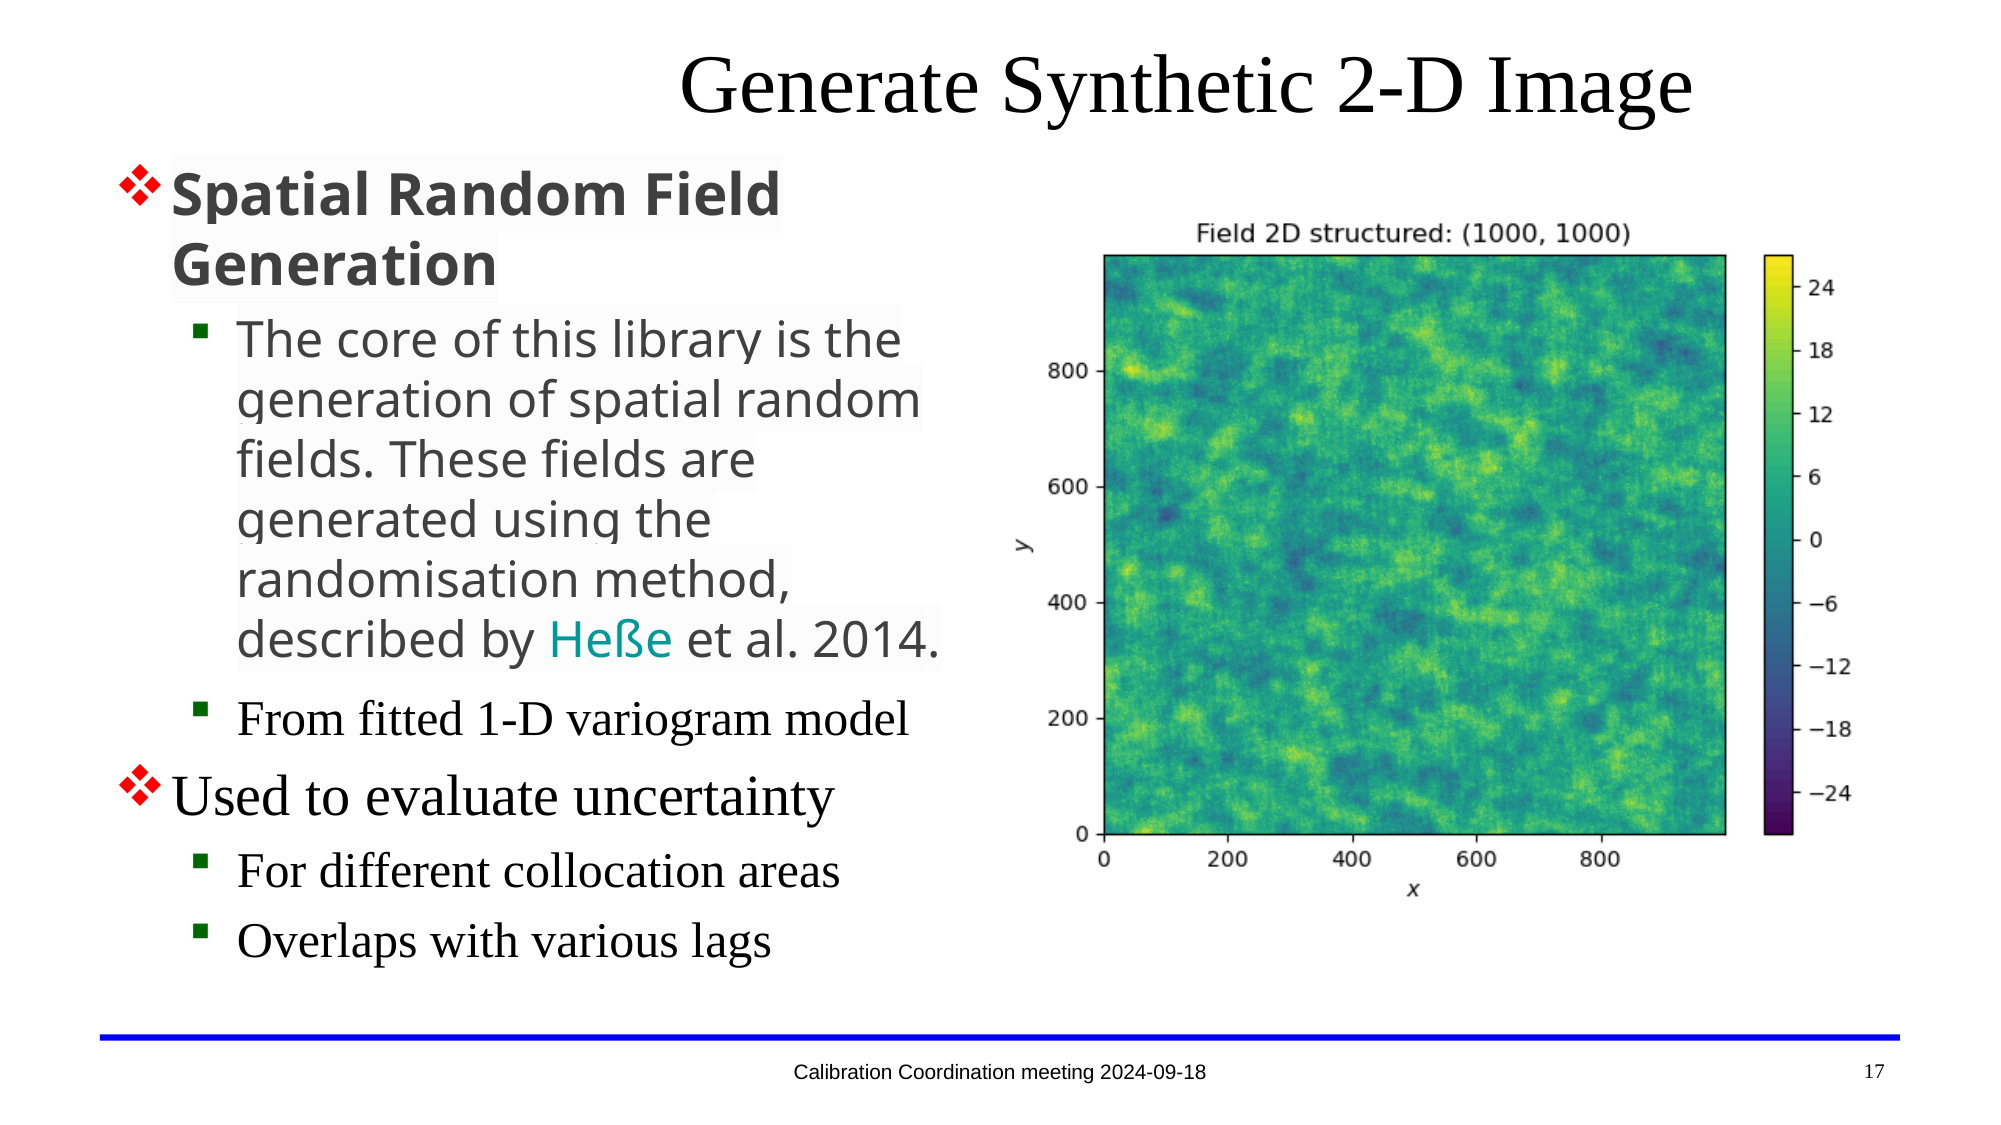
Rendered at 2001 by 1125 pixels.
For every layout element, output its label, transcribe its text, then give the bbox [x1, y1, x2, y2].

list Spatial Random Field Generation The core of this library is the generation of spatial random fields. These fields are generated using the randomisation method, described by Heße et al. 2014. From fitted 1-D variogram model Used to evaluate uncertainty For different collocation areas Overlaps with various lags [99, 149, 970, 1013]
slide_number 17 [1600, 1049, 1901, 1089]
picture [999, 208, 1870, 917]
title Generate Synthetic 2-D Image [549, 21, 1825, 132]
